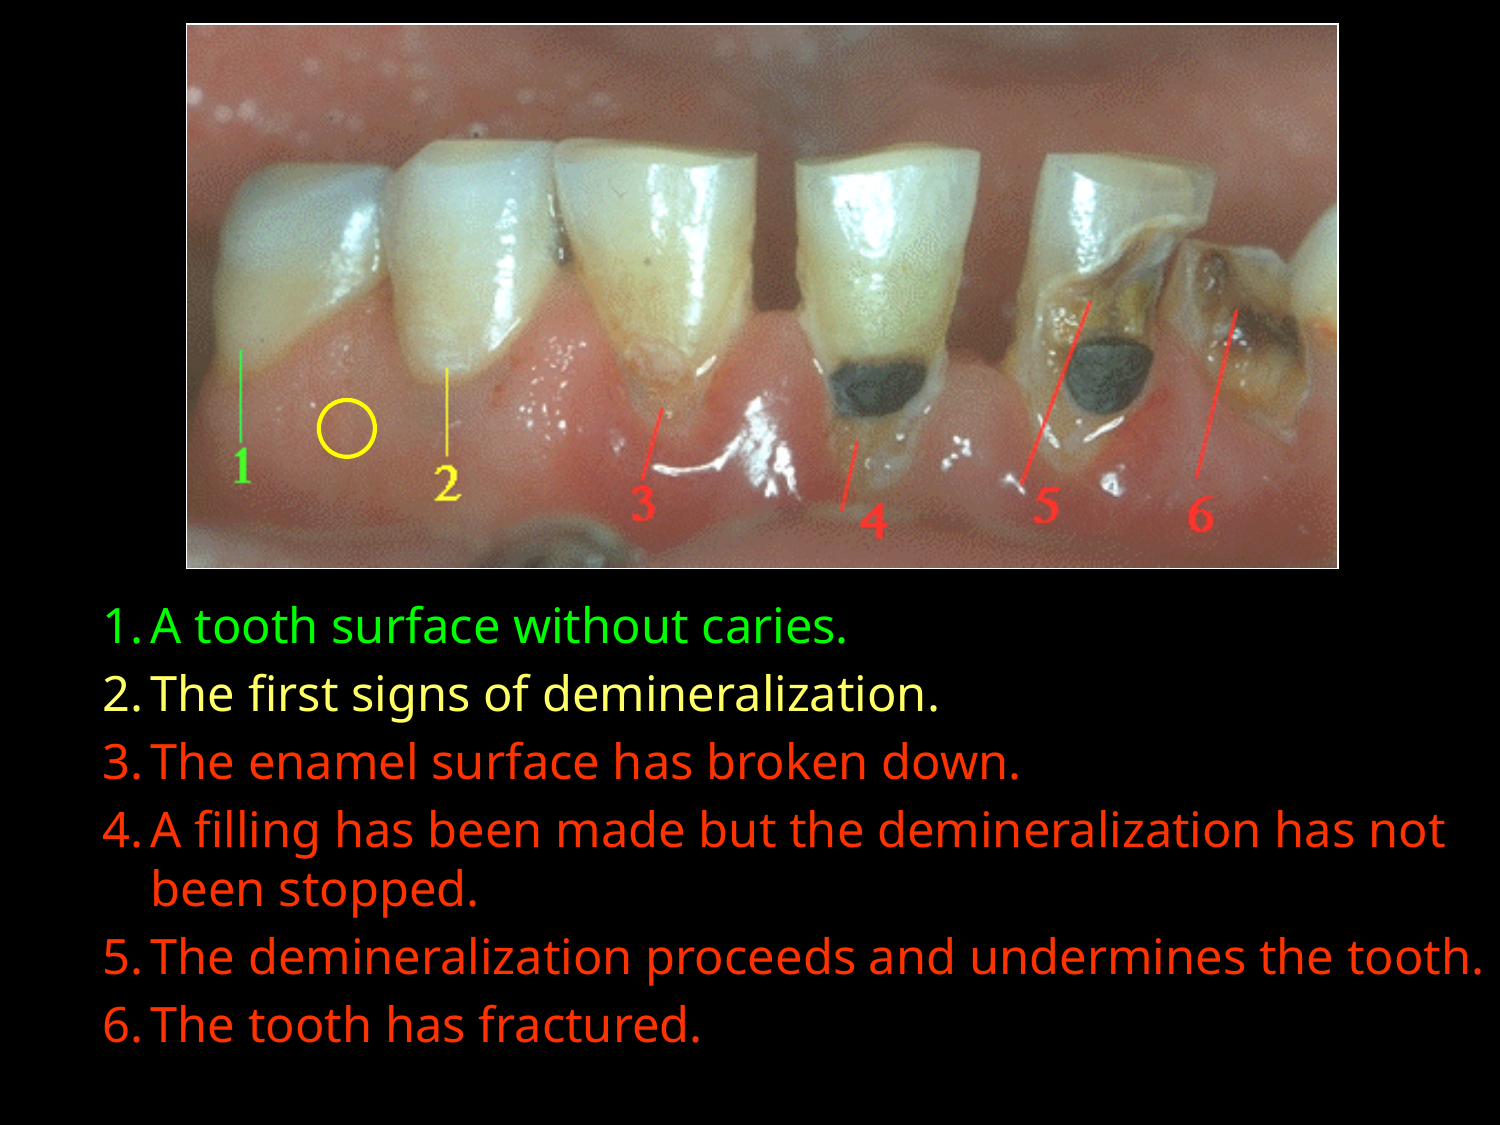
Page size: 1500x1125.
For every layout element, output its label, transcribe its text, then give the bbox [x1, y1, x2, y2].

list A tooth surface without caries. The first signs of demineralization. The enamel surface has broken down. A filling has been made but the demineralization has not been stopped. The demineralization proceeds and undermines the tooth. The tooth has fractured. [87, 587, 1500, 1125]
picture [187, 24, 1338, 568]
